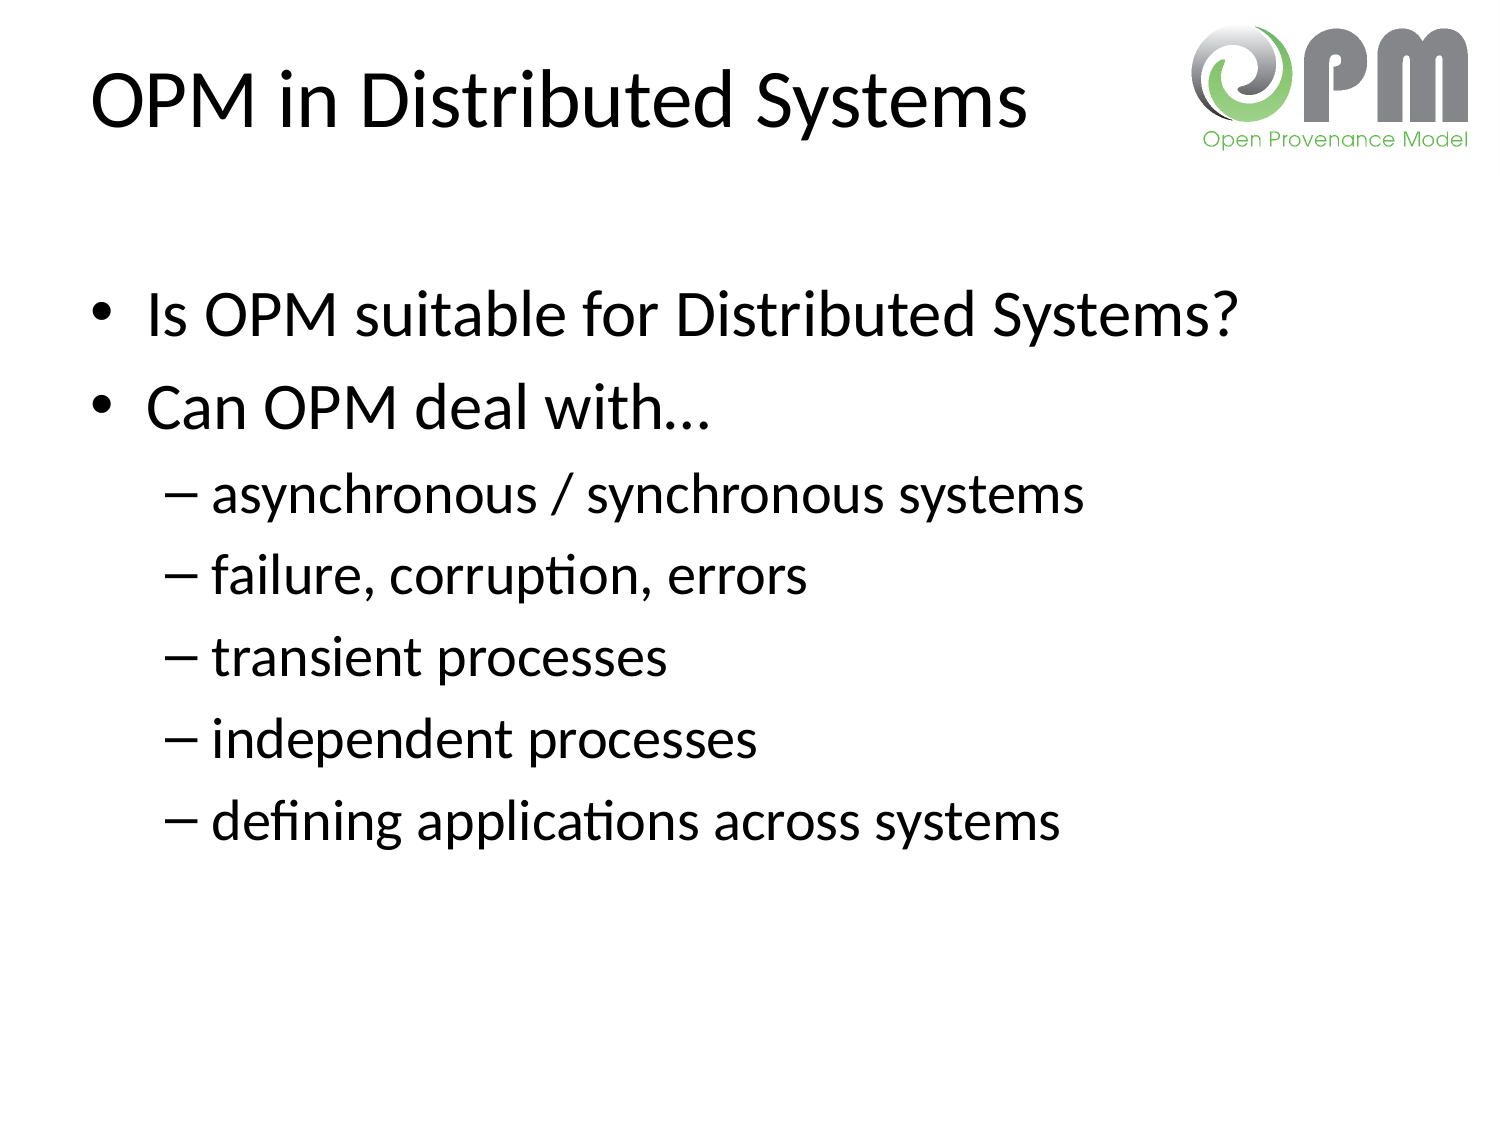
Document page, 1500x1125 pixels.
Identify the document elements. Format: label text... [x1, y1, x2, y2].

picture [1188, 0, 1500, 175]
list Is OPM suitable for Distributed Systems? Can OPM deal with… asynchronous / synchronous systems failure, corruption, errors transient processes independent processes defining applications across systems [75, 262, 1425, 1005]
title OPM in Distributed Systems [75, 0, 1188, 188]
